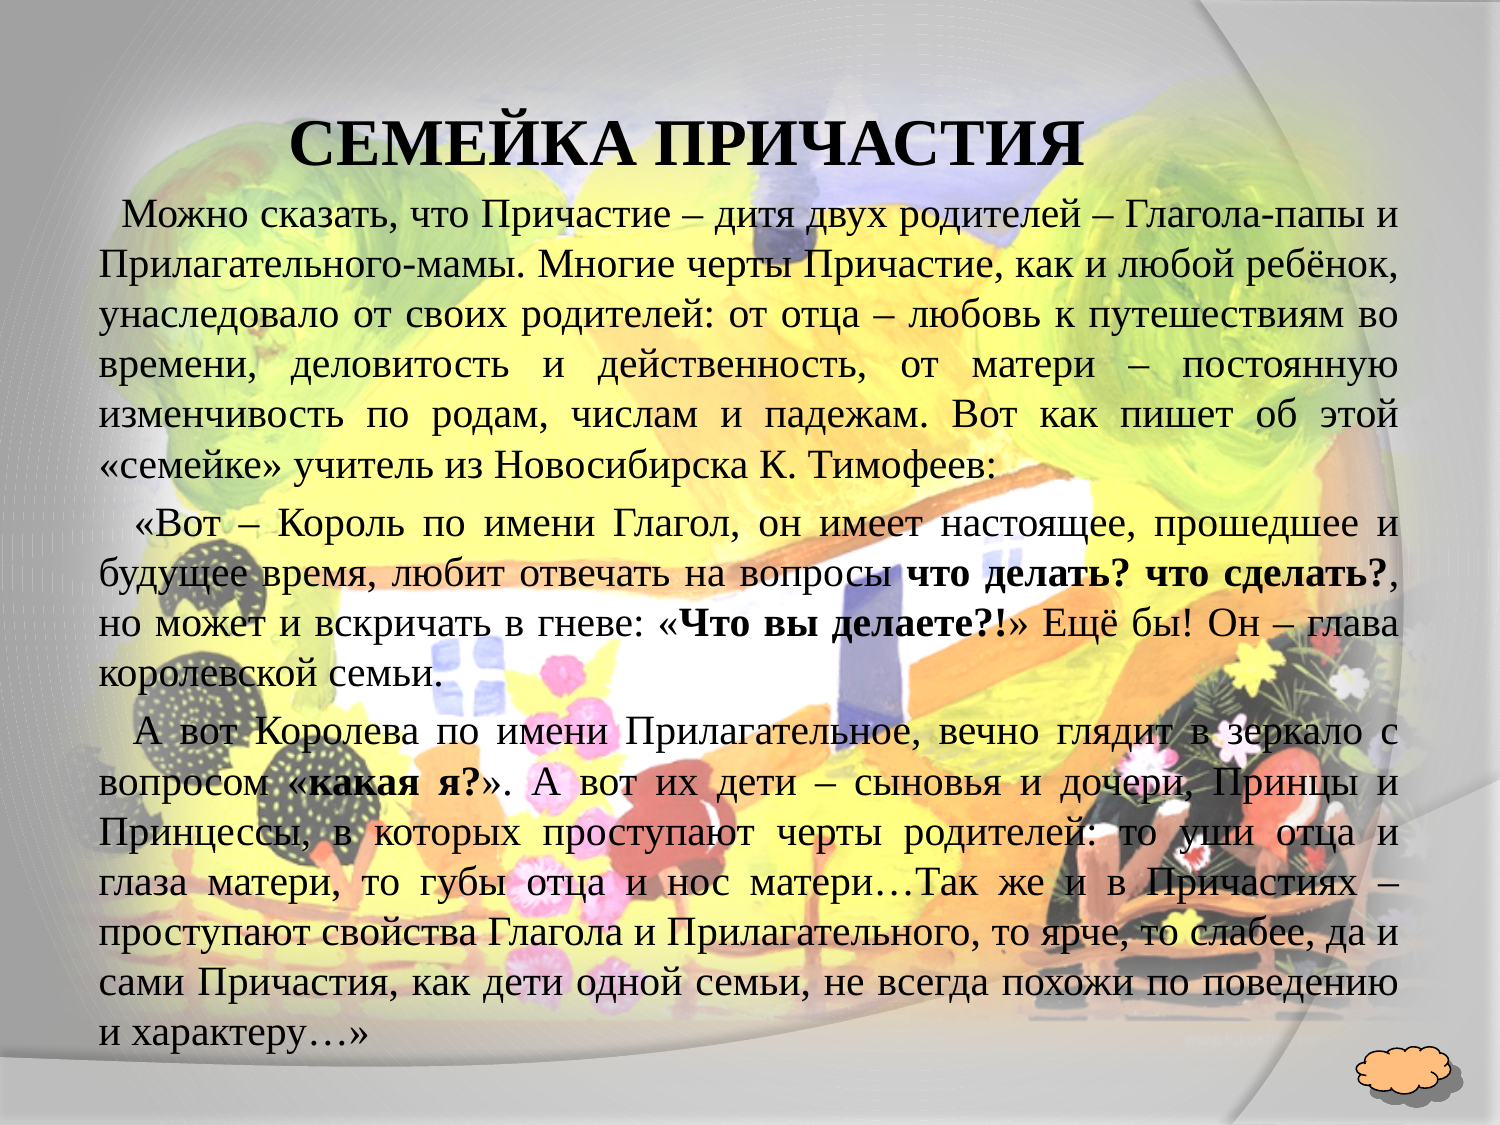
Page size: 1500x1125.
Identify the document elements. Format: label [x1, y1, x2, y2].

picture [41, 30, 1451, 1089]
